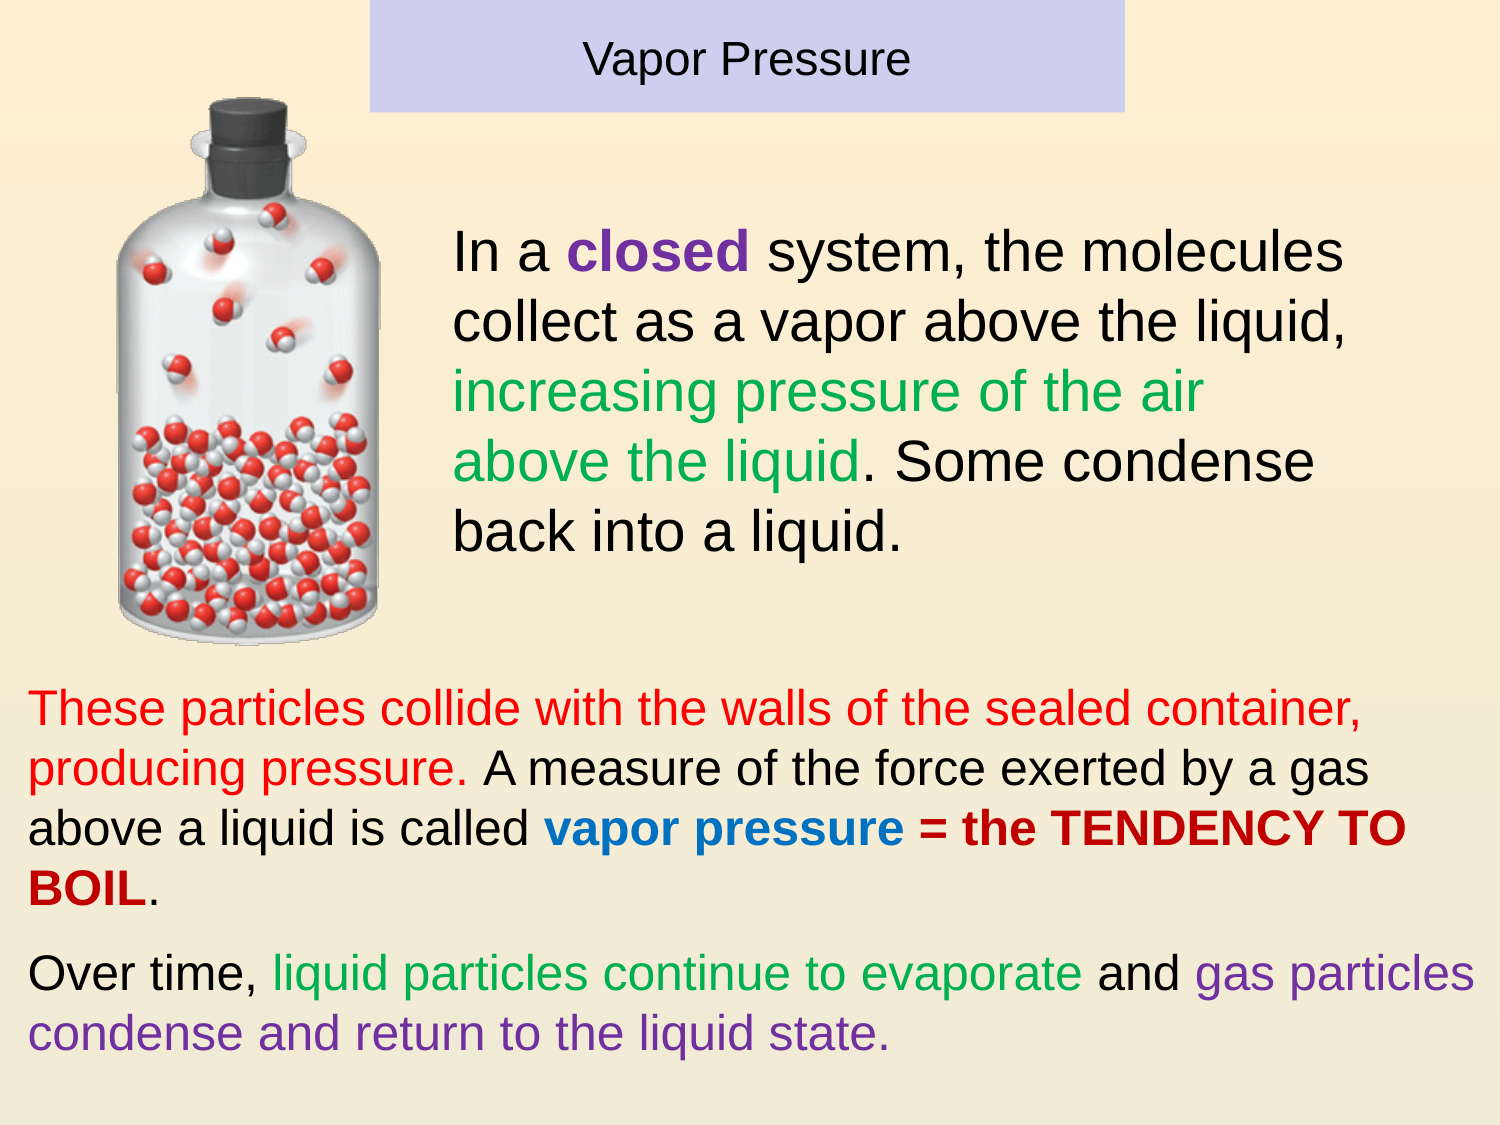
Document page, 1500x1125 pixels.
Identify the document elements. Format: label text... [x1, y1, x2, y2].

text_box These particles collide with the walls of the sealed container, producing pressure. A measure of the force exerted by a gas above a liquid is called vapor pressure = the TENDENCY TO BOIL. Over time, liquid particles continue to evaporate and gas particles condense and return to the liquid state. [12, 667, 1500, 1068]
text_box In a closed system, the molecules collect as a vapor above the liquid, increasing pressure of the air above the liquid. Some condense back into a liquid. [437, 205, 1388, 571]
picture [99, 13, 395, 655]
title Vapor Pressure [369, 0, 1125, 113]
